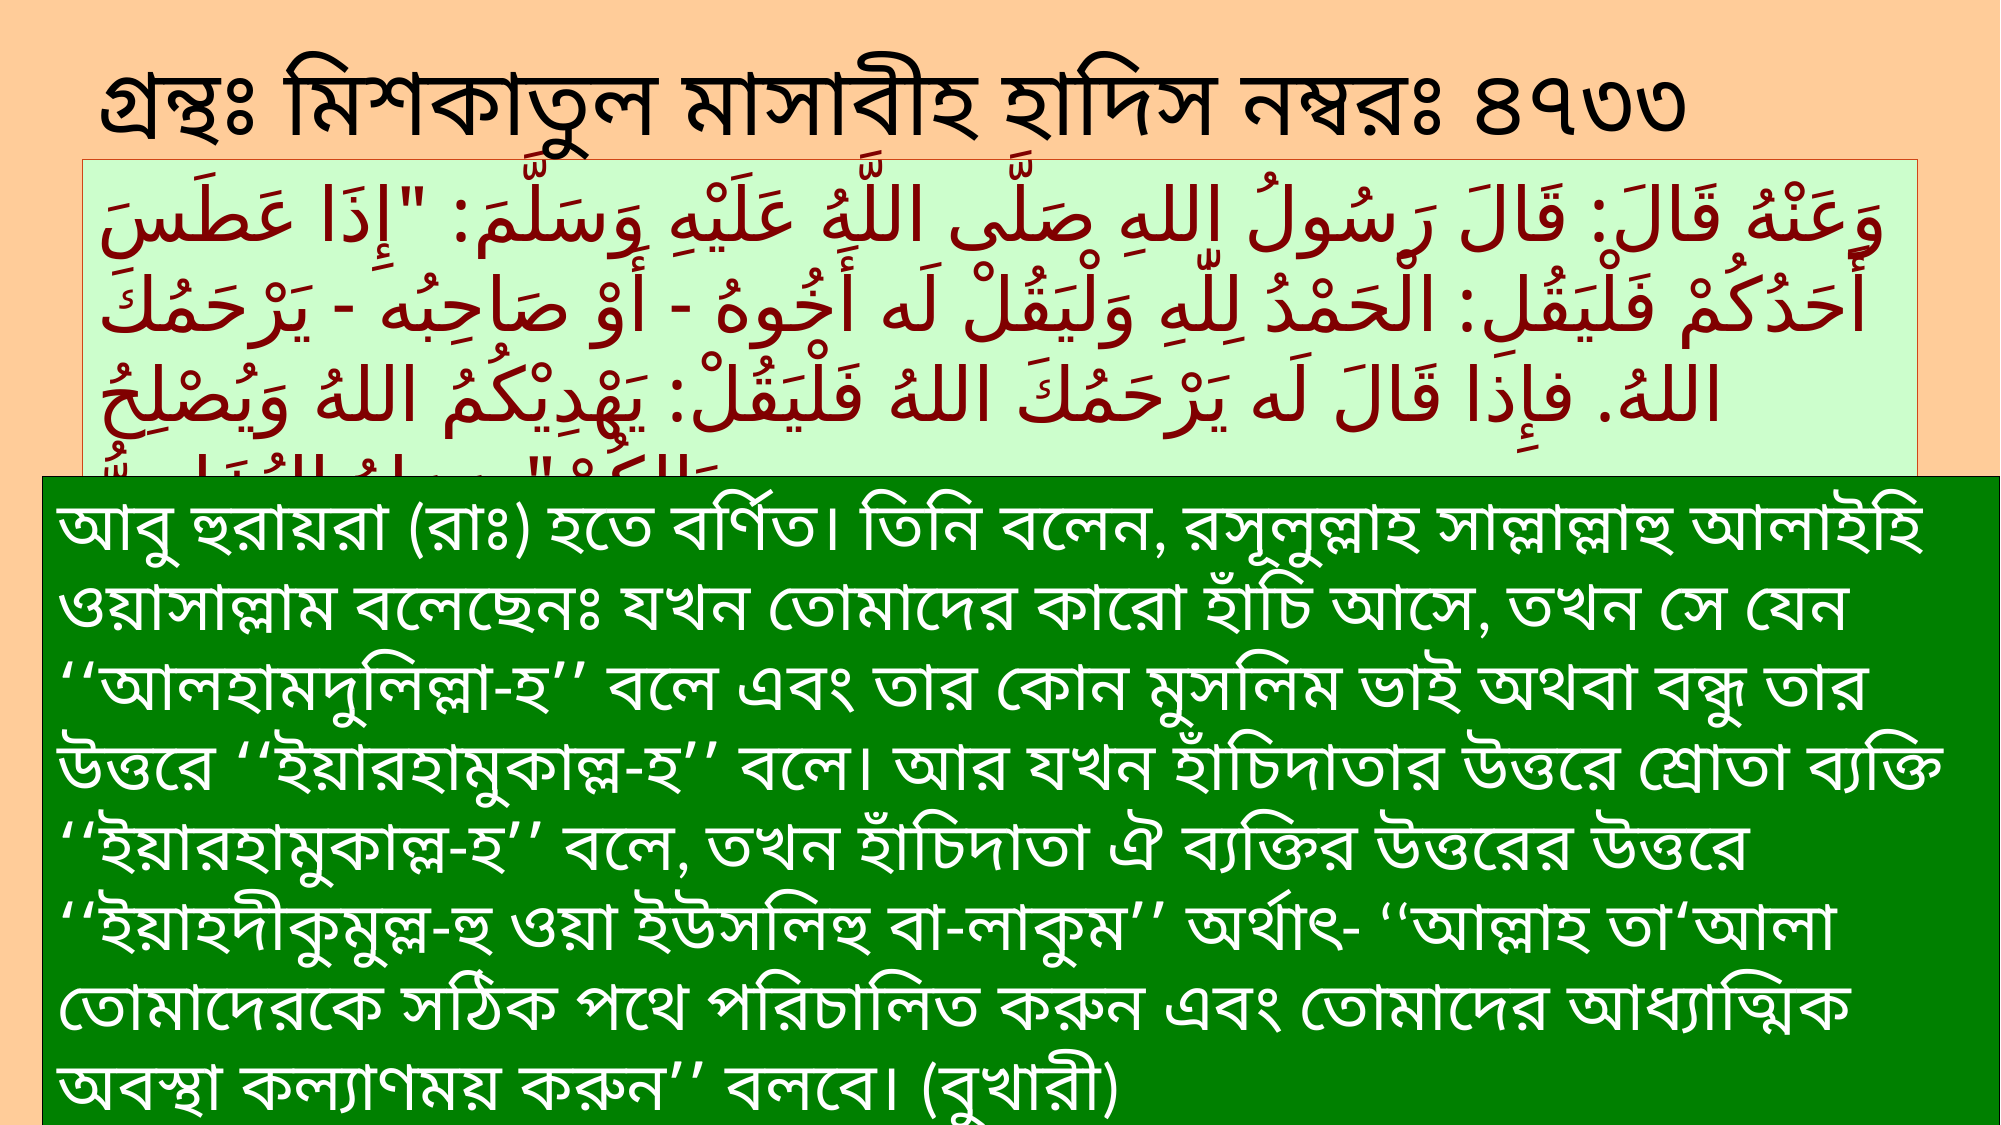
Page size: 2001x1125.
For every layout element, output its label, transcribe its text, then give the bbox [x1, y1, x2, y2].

text_box গ্রন্থঃ মিশকাতুল মাসাবীহ হাদিস নম্বরঃ ৪৭৩৩ [82, 36, 1844, 161]
text_box আবু হুরায়রা (রাঃ) হতে বর্ণিত। তিনি বলেন, রসূলুল্লাহ সাল্লাল্লাহু আলাইহি ওয়াসাল্লাম বলেছেনঃ যখন তোমাদের কারো হাঁচি আসে, তখন সে যেন ‘‘আলহামদুলিল্লা-হ’’ বলে এবং তার কোন মুসলিম ভাই অথবা বন্ধু তার উত্তরে ‘‘ইয়ারহামুকাল্ল-হ’’ বলে। আর যখন হাঁচিদাতার উত্তরে শ্রোতা ব্যক্তি ‘‘ইয়ারহামুকাল্ল-হ’’ বলে, তখন হাঁচিদাতা ঐ ব্যক্তির উত্তরের উত্তরে ‘‘ইয়াহদীকুমুল্ল-হু ওয়া ইউসলিহু বা-লাকুম’’ অর্থাৎ- ‘‘আল্লাহ তা‘আলা তোমাদেরকে সঠিক পথে পরিচালিত করুন এবং তোমাদের আধ্যাত্মিক অবস্থা কল্যাণময় করুন’’ বলবে। (বুখারী) [42, 476, 2000, 1125]
text_box وَعَنْهُ قَالَ: قَالَ رَسُولُ اللهِ صَلَّى اللَّهُ عَلَيْهِ وَسَلَّمَ: "إِذَا عَطَسَ أَحَدُكُمْ فَلْيَقُلِ: الْحَمْدُ لِلّٰهِ وَلْيَقُلْ لَه أَخُوهُ - أَوْ صَاحِبُه - يَرْحَمُكَ اللهُ. فإِذا قَالَ لَه يَرْحَمُكَ اللهُ فَلْيَقُلْ: يَهْدِيْكُمُ اللهُ وَيُصْلِحُ بَالِكُمْ". رَوَاهُ البُخَارِىُّ , [82, 159, 1918, 476]
